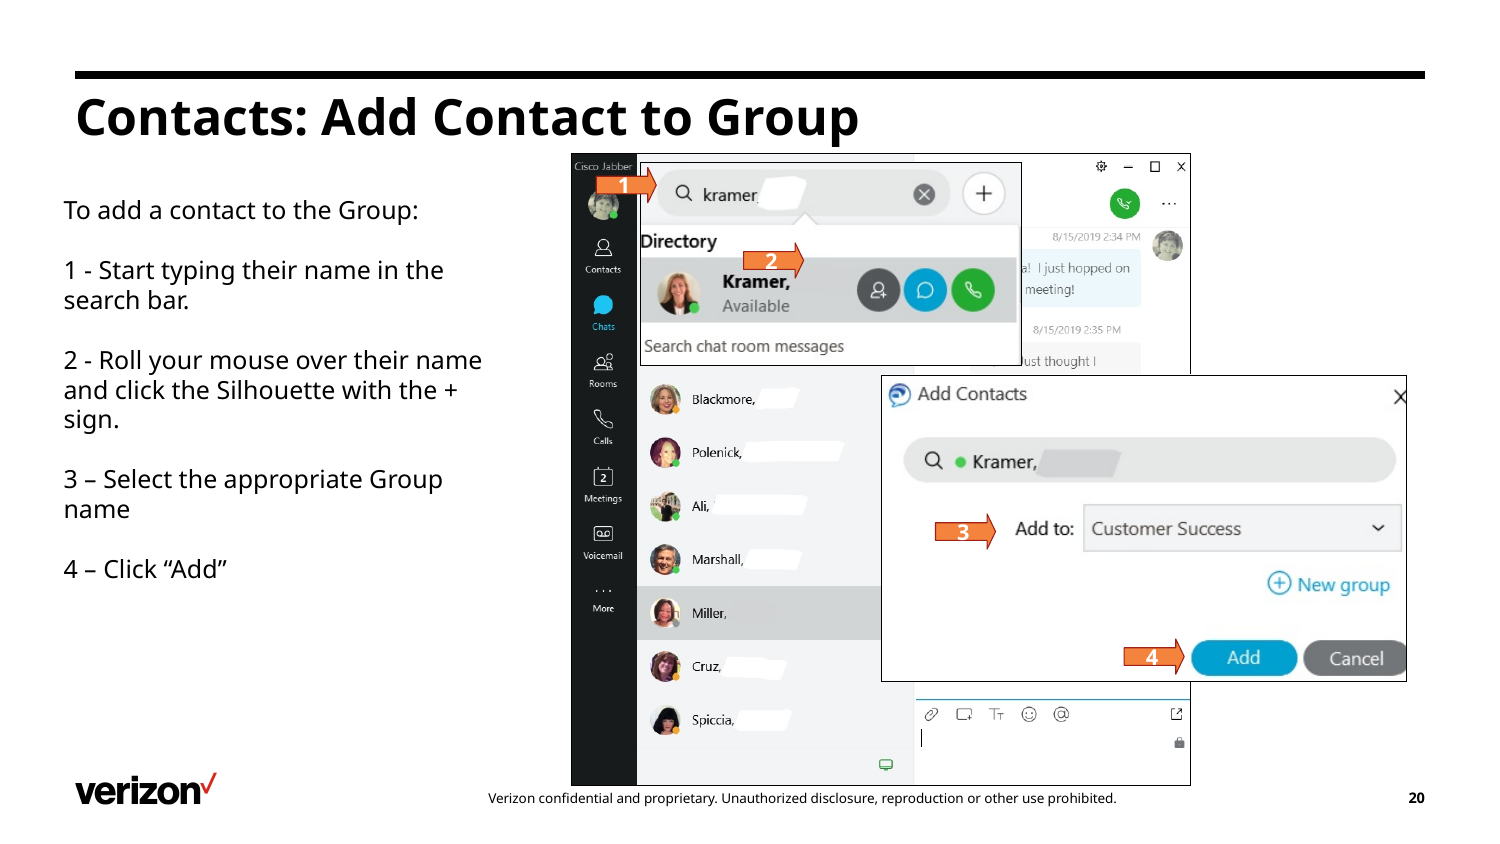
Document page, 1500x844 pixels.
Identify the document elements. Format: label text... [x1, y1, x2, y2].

picture [58, 755, 234, 822]
picture [571, 153, 1407, 786]
text_box To add a contact to the Group: 1 - Start typing their name in the search bar. 2 - Roll your mouse over their name and click the Silhouette with the + sign. 3 – Select the appropriate Group name 4 – Click “Add” [48, 187, 510, 651]
slide_number 20 [1387, 771, 1425, 809]
title Contacts: Add Contact to Group [75, 96, 1238, 210]
